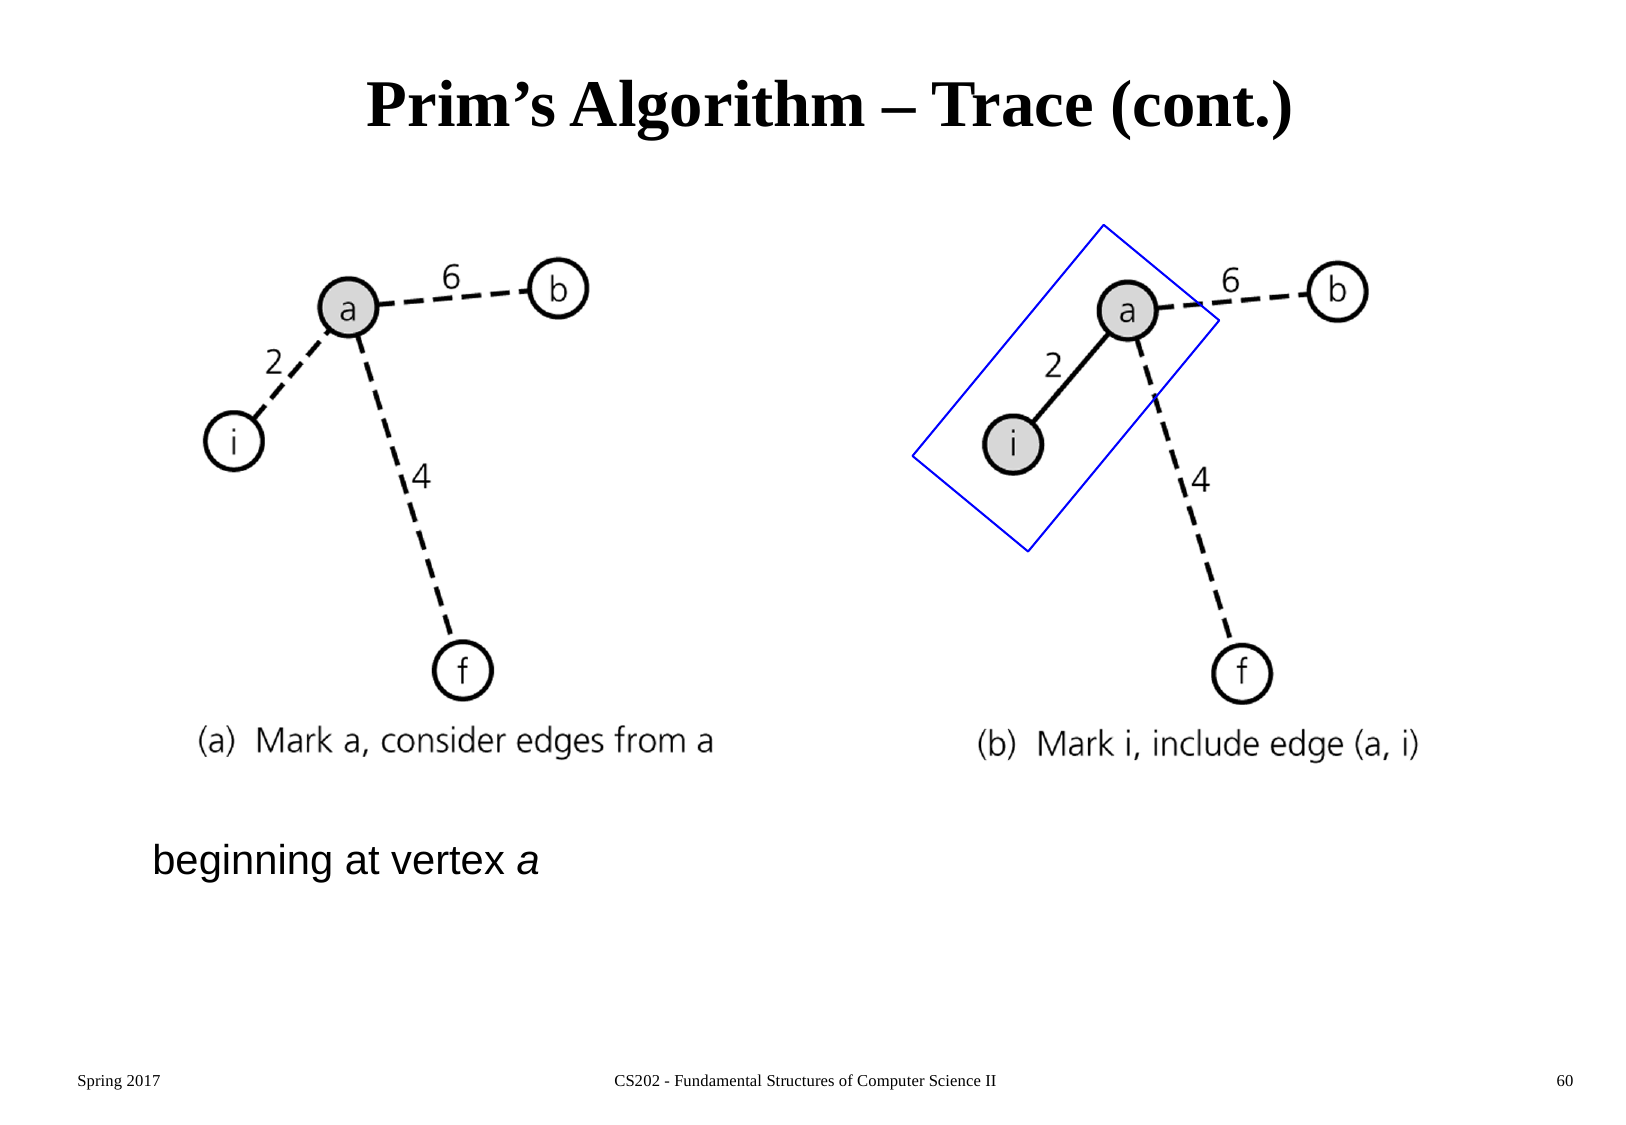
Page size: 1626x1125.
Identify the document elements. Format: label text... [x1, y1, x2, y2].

text_box beginning at vertex a [137, 825, 675, 890]
text_box [1095, 224, 1116, 235]
footer CS202 - Fundamental Structures of Computer Science II [500, 1062, 1111, 1101]
picture [162, 237, 1444, 787]
slide_number Spring 2017 [62, 1062, 402, 1101]
title Prim’s Algorithm – Trace (cont.) [62, 24, 1600, 175]
slide_number 60 [1249, 1062, 1589, 1101]
